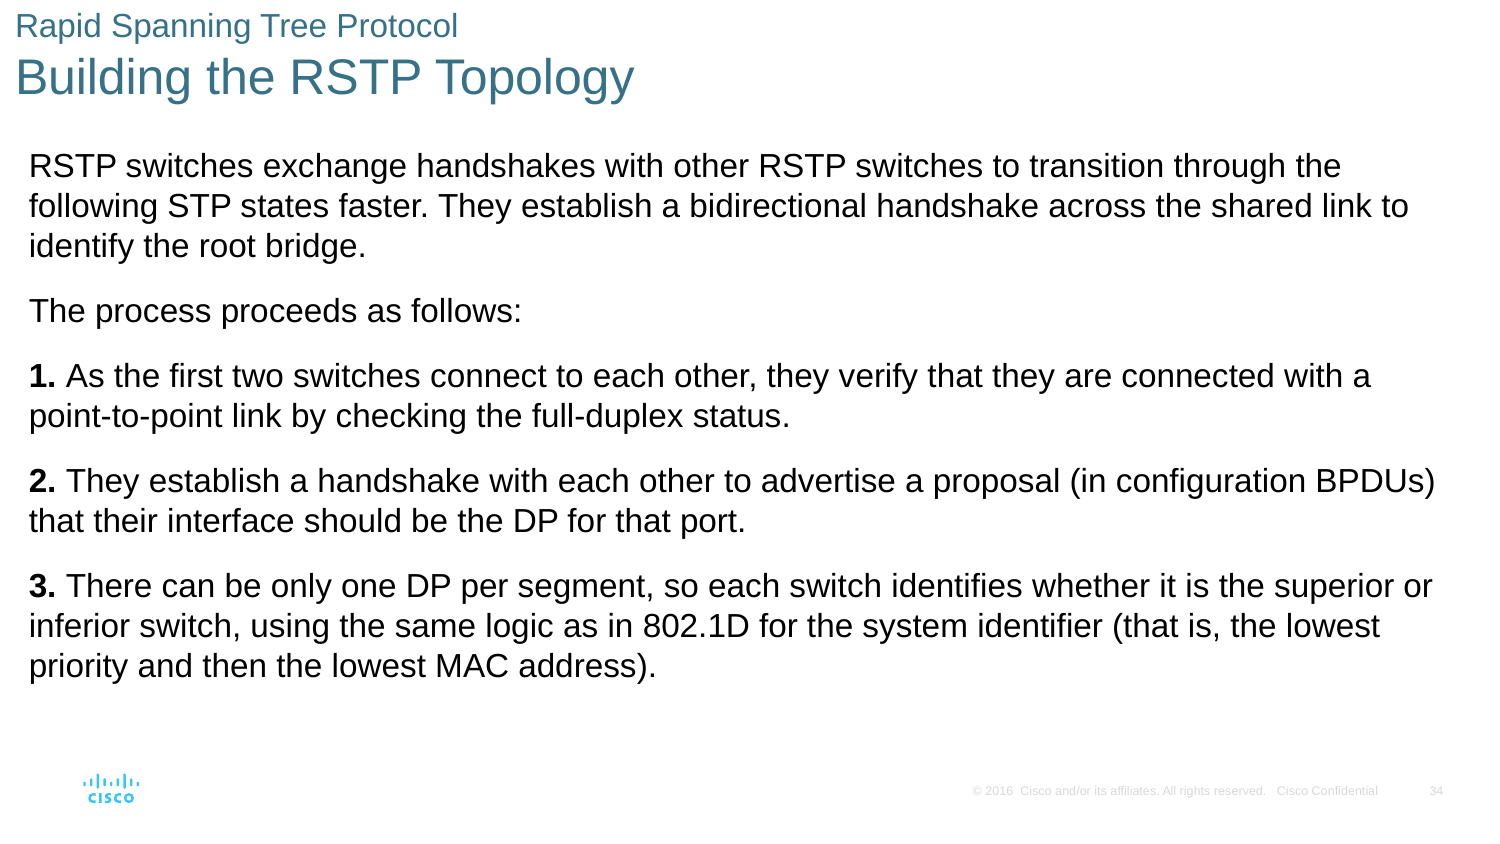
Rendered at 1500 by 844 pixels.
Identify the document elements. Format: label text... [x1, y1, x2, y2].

list RSTP switches exchange handshakes with other RSTP switches to transition through the following STP states faster. They establish a bidirectional handshake across the shared link to identify the root bridge. The process proceeds as follows: 1. As the first two switches connect to each other, they verify that they are connected with a point-to-point link by checking the full-duplex status. 2. They establish a handshake with each other to advertise a proposal (in configuration BPDUs) that their interface should be the DP for that port. 3. There can be only one DP per segment, so each switch identifies whether it is the superior or inferior switch, using the same logic as in 802.1D for the system identifier (that is, the lowest priority and then the lowest MAC address). [13, 136, 1483, 756]
title Rapid Spanning Tree Protocol Building the RSTP Topology [0, 0, 1460, 109]
